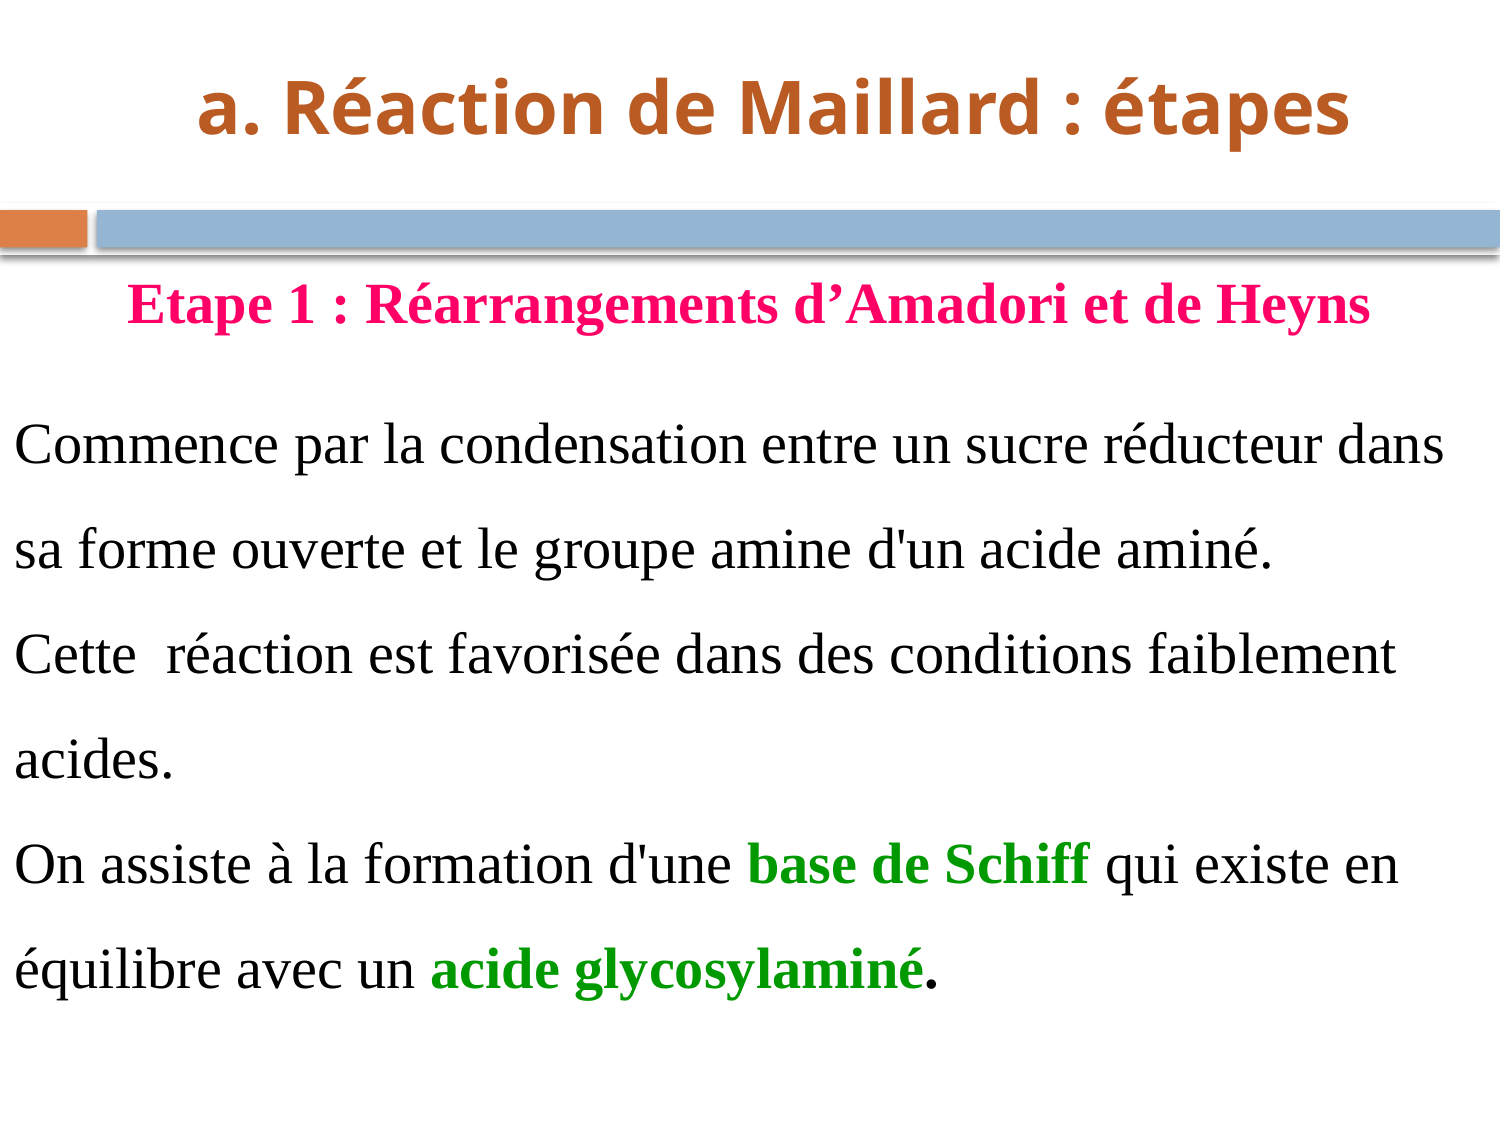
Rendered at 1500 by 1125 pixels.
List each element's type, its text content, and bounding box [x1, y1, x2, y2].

text_box Etape 1 : Réarrangements d’Amadori et de Heyns [105, 257, 1395, 343]
text_box Commence par la condensation entre un sucre réducteur dans sa forme ouverte et le groupe amine d'un acide aminé. Cette réaction est favorisée dans des conditions faiblement acides. On assiste à la formation d'une base de Schiff qui existe en équilibre avec un acide glycosylaminé. [0, 363, 1500, 1113]
text_box a. Réaction de Maillard : étapes [65, 23, 1485, 186]
